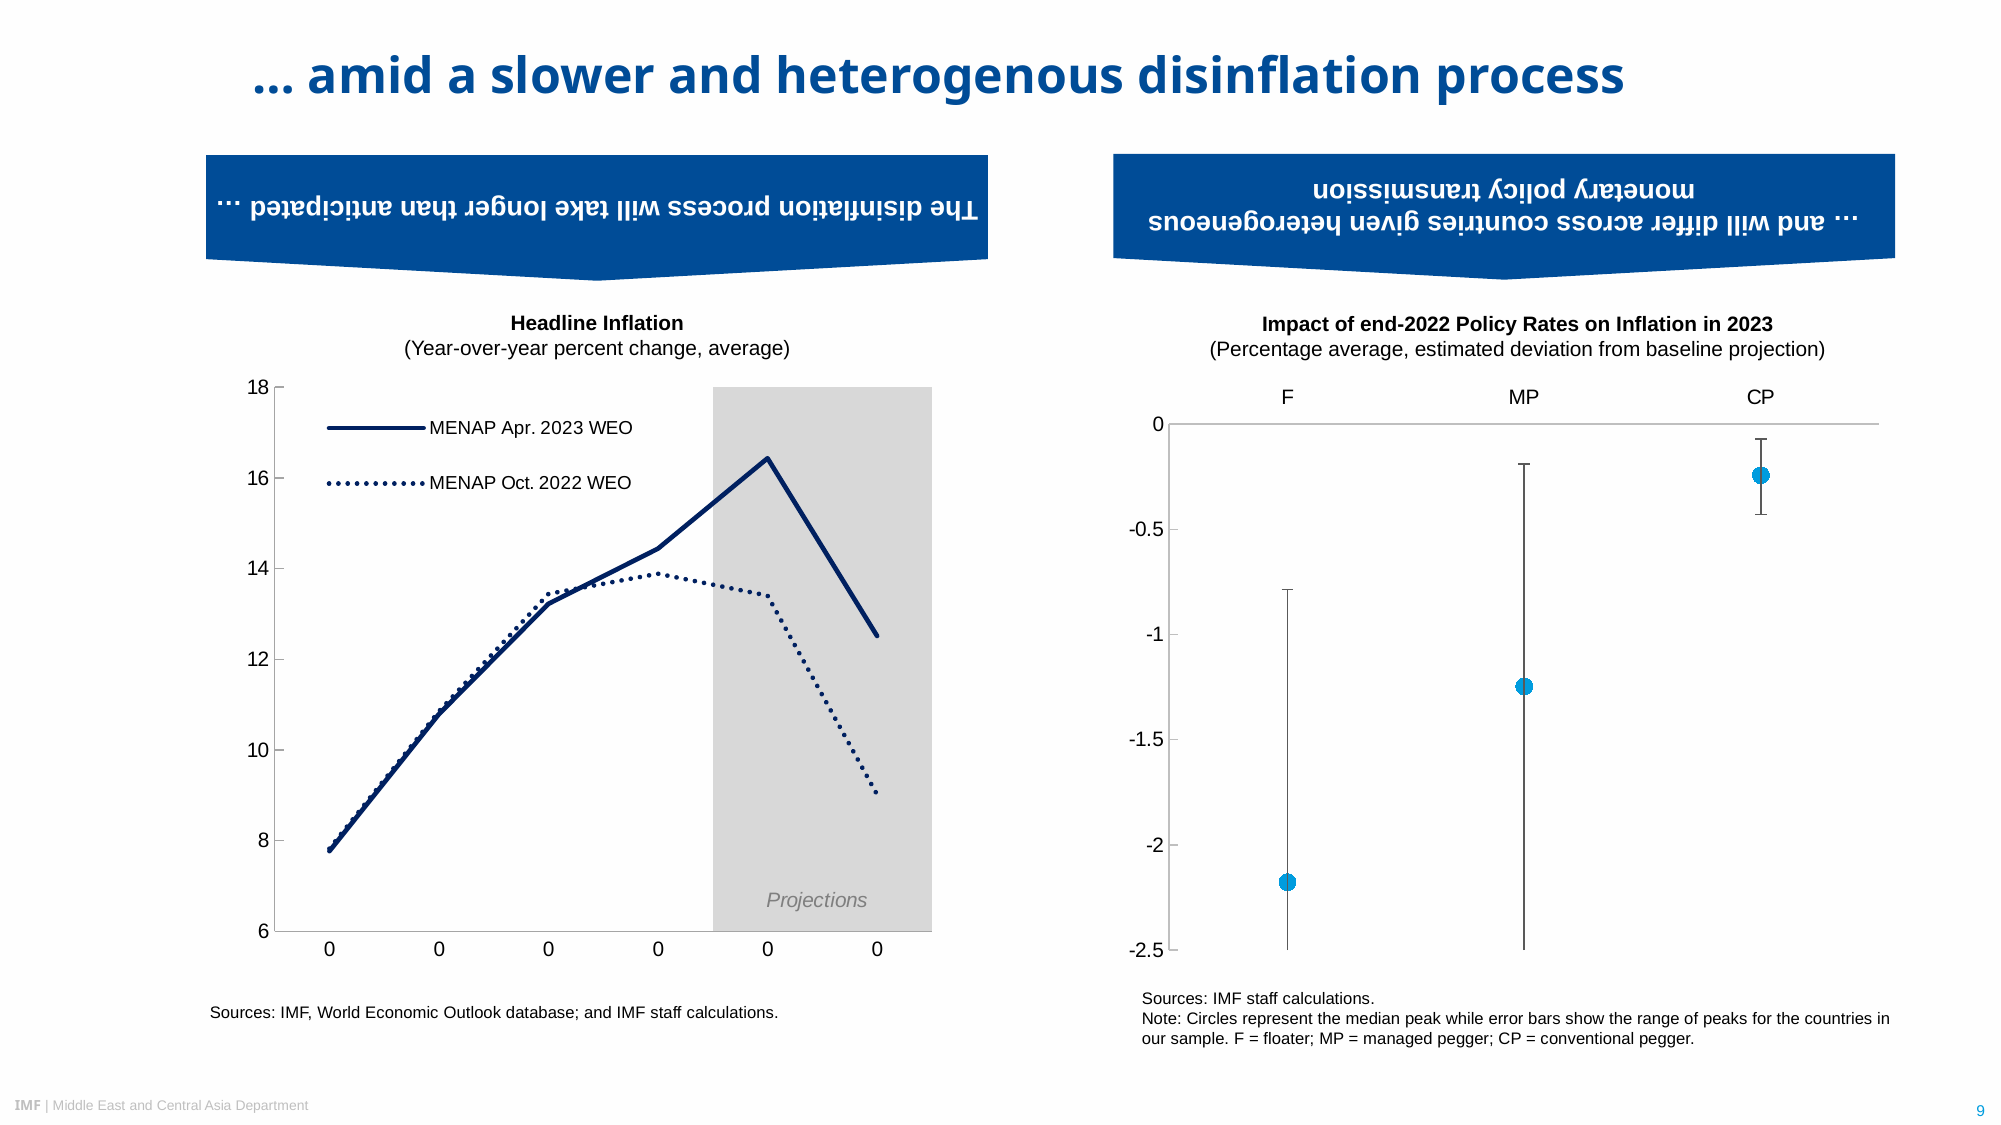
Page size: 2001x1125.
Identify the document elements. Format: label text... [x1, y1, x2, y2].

chart [211, 369, 961, 988]
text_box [1113, 153, 1910, 1052]
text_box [194, 154, 989, 1066]
title … amid a slower and heterogenous disinflation process [252, 23, 1980, 132]
